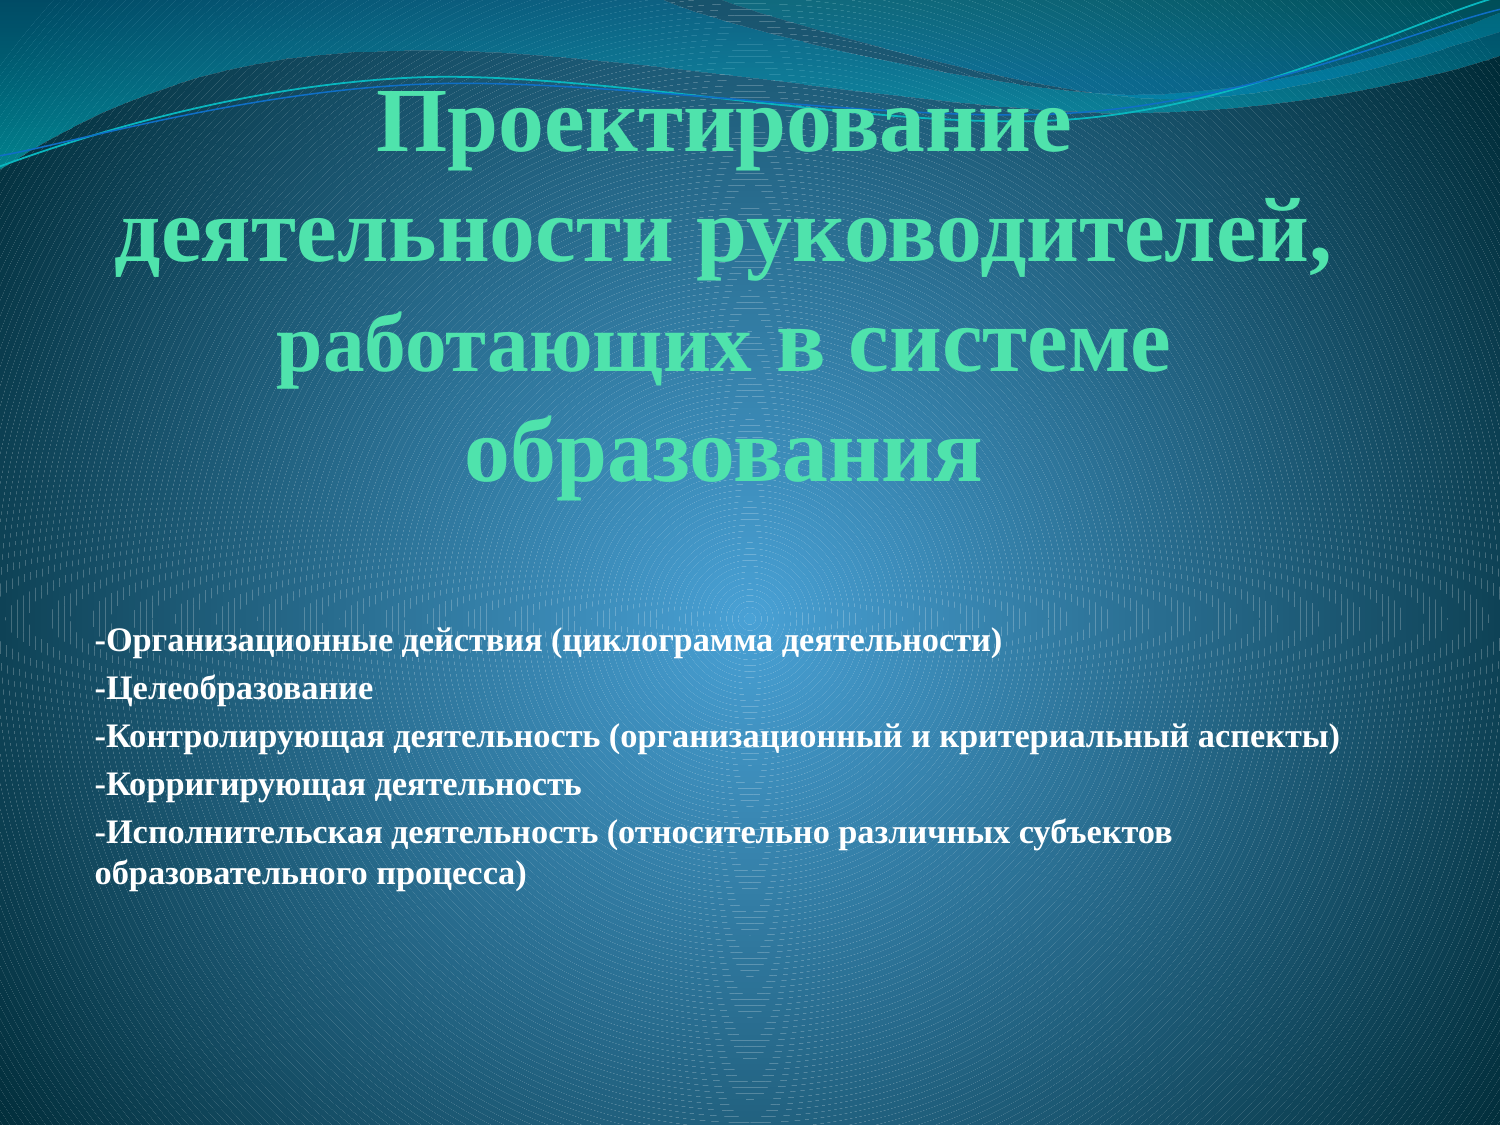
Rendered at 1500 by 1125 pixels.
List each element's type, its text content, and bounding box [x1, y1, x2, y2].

list -Организационные действия (циклограмма деятельности) -Целеобразование -Контролирующая деятельность (организационный и критериальный аспекты) -Корригирующая деятельность -Исполнительская деятельность (относительно различных субъектов образовательного процесса) [86, 609, 1362, 938]
title Проектирование деятельности руководителей, работающих в системе образования [86, 216, 1362, 609]
